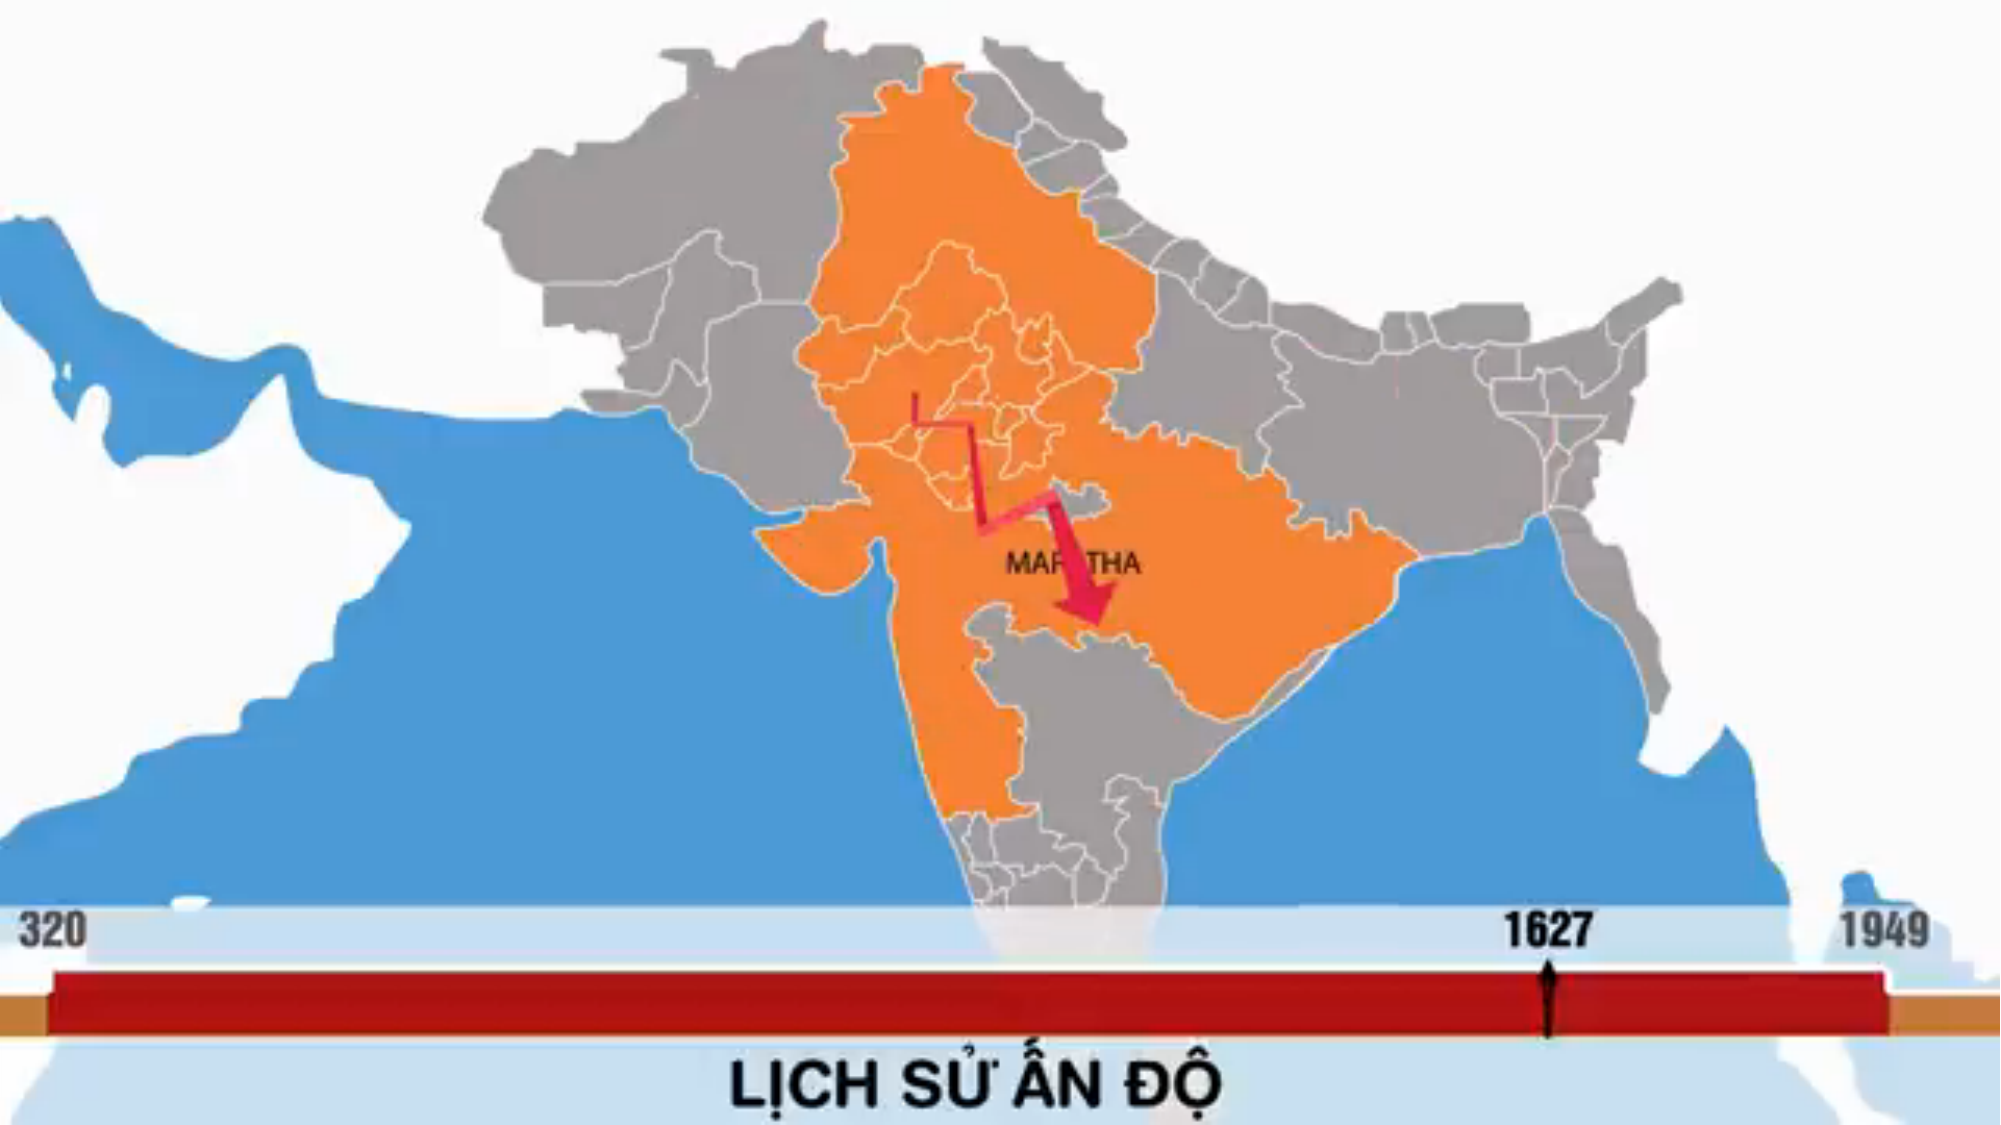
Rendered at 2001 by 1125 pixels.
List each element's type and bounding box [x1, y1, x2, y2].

text_box [0, 0, 2000, 1125]
